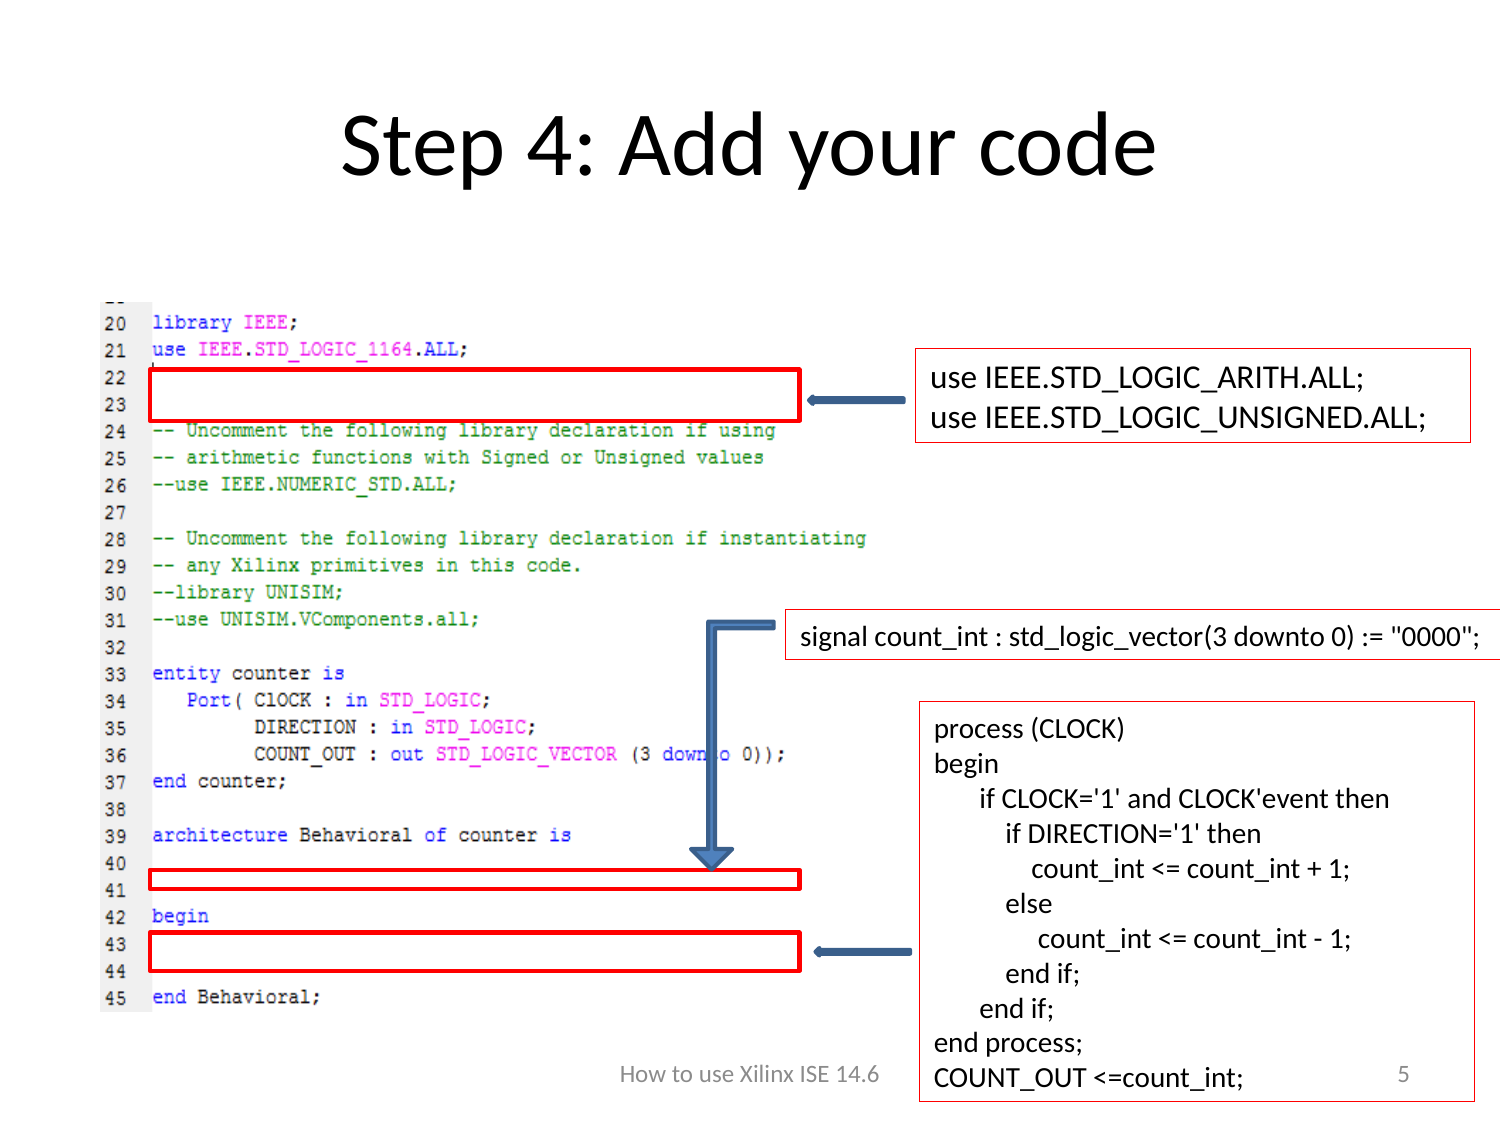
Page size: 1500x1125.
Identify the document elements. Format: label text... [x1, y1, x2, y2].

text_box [149, 369, 800, 972]
text_box [897, 947, 913, 956]
footer How to use Xilinx ISE 14.6 [512, 1042, 988, 1103]
slide_number 5 [1074, 1042, 1425, 1103]
picture [100, 302, 892, 1012]
text_box signal count_int : std_logic_vector(3 downto 0) := "0000"; [897, 609, 1500, 660]
text_box [897, 396, 906, 405]
title Step 4: Add your code [75, 45, 1425, 233]
text_box process (CLOCK) begin if CLOCK='1' and CLOCK'event then if DIRECTION='1' then count_int <= count_int + 1; else count_int <= count_int - 1; end if; end if; end process; COUNT_OUT <=count_int; [919, 701, 1475, 1102]
text_box use IEEE.STD_LOGIC_ARITH.ALL; use IEEE.STD_LOGIC_UNSIGNED.ALL; [915, 348, 1471, 443]
